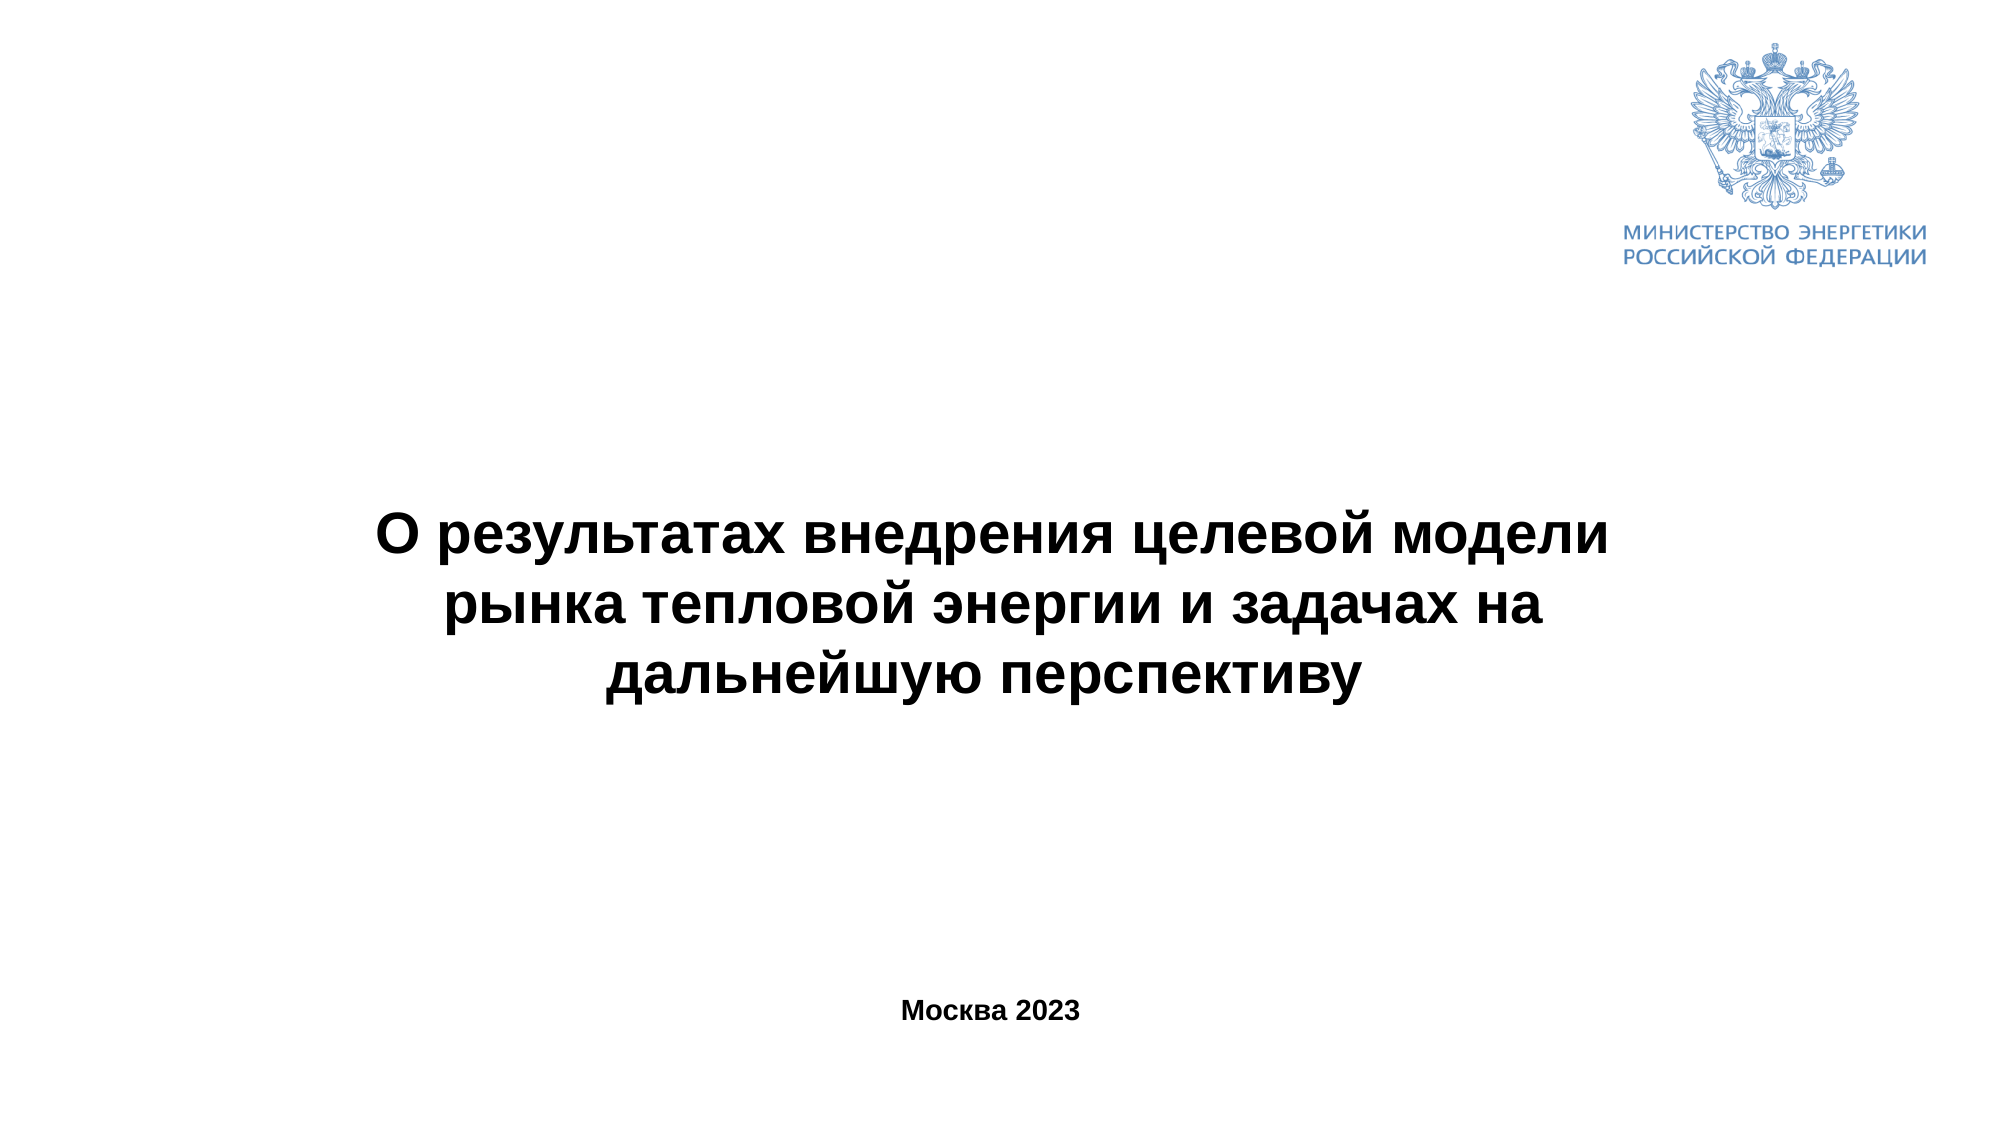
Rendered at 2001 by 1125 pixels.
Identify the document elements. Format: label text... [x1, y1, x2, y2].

text_box О результатах внедрения целевой модели рынка тепловой энергии и задачах на дальнейшую перспективу [339, 487, 1647, 713]
picture [1613, 30, 1937, 279]
text_box Москва 2023 [664, 983, 1096, 1034]
